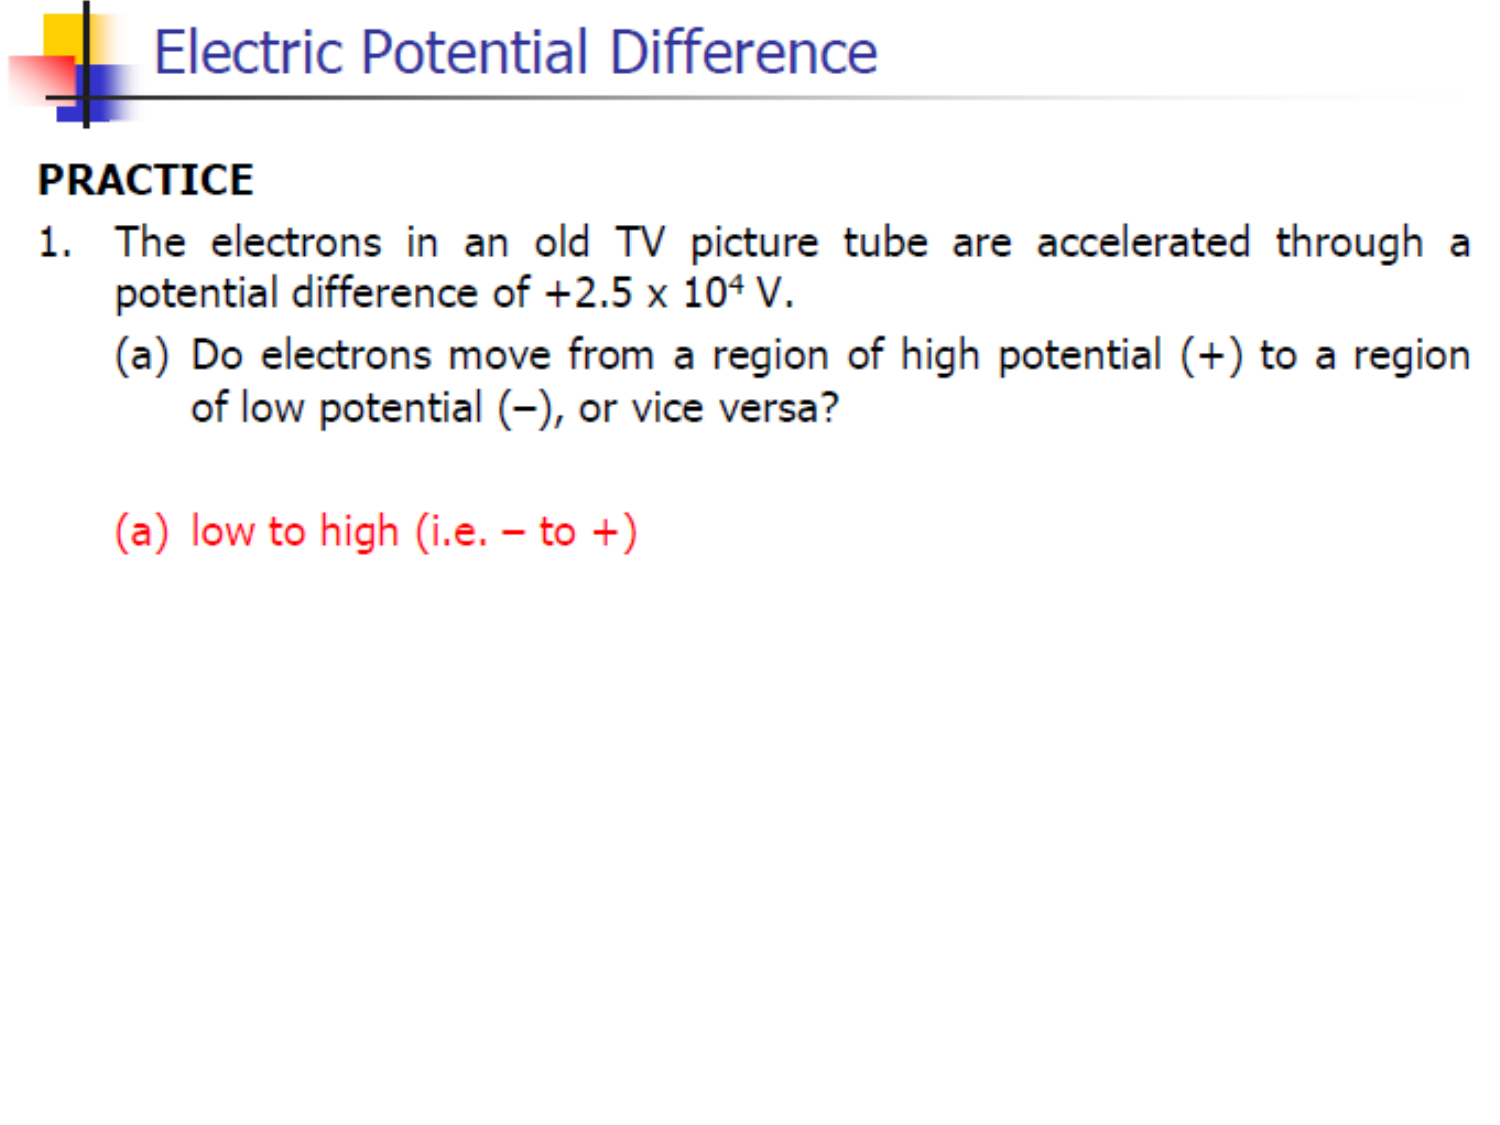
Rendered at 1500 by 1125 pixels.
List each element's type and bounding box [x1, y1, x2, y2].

picture [0, 0, 1500, 578]
